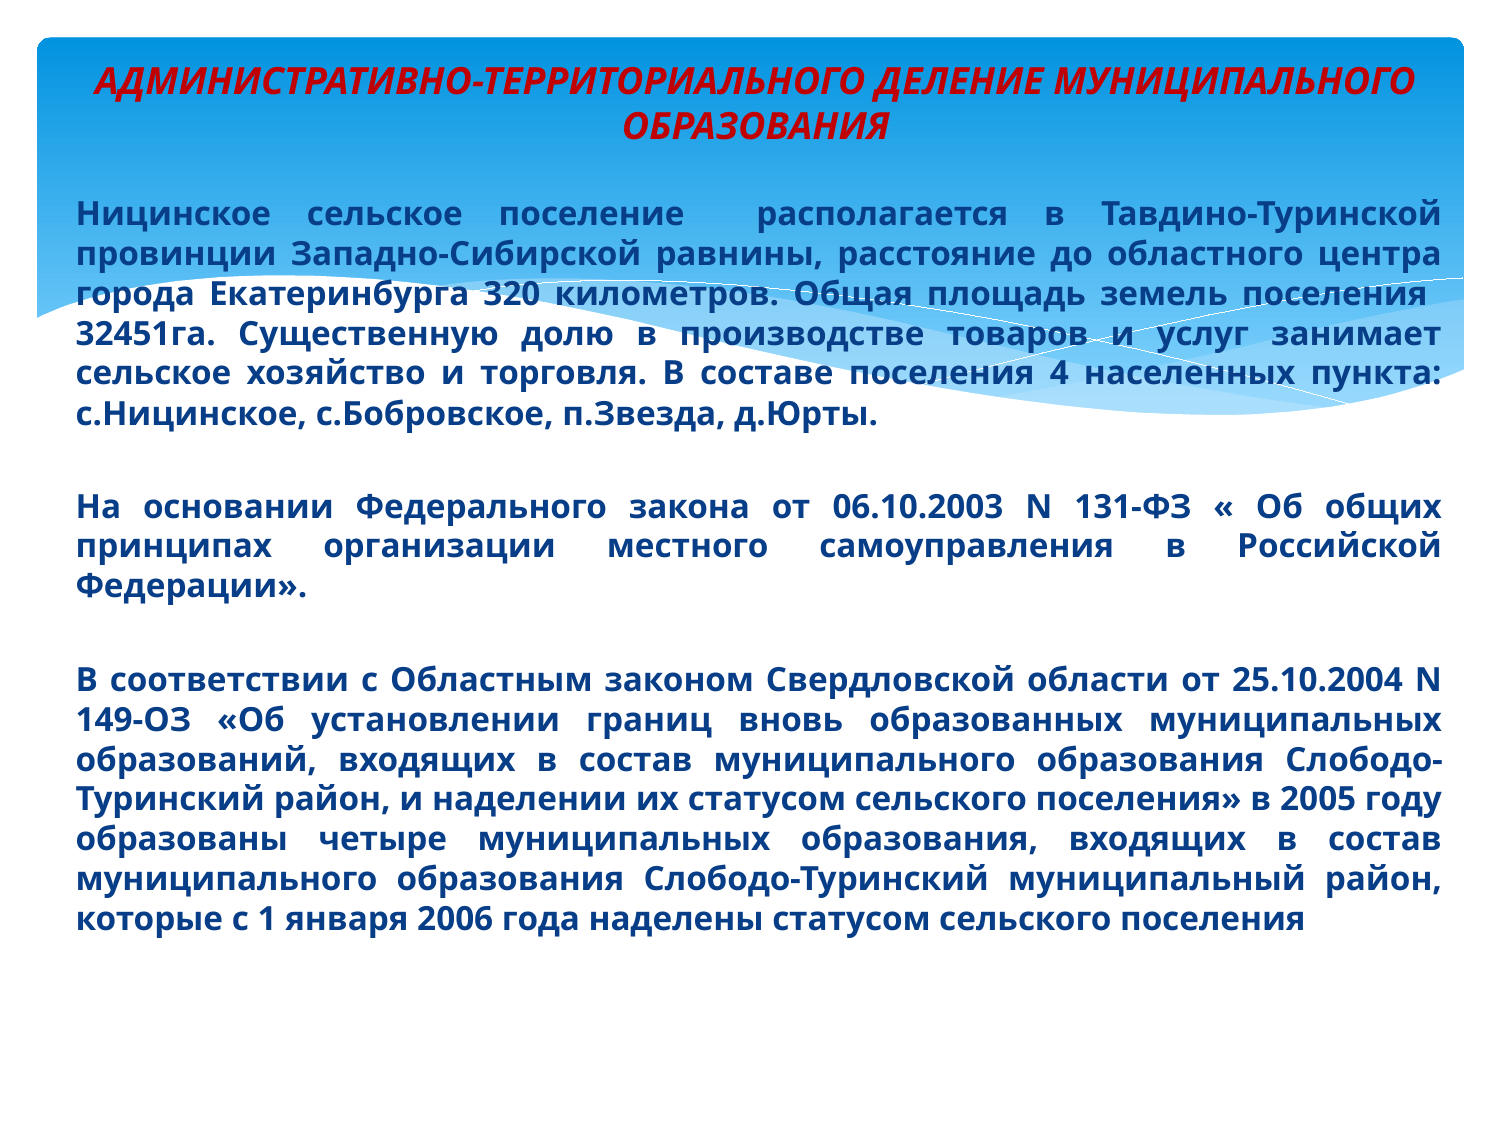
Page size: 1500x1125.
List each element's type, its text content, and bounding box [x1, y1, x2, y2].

title АДМИНИСТРАТИВНО-ТЕРРИТОРИАЛЬНОГО ДЕЛЕНИЕ МУНИЦИПАЛЬНОГО ОБРАЗОВАНИЯ [76, 42, 1436, 161]
list Ницинское сельское поселение располагается в Тавдино-Туринской провинции Западно-Сибирской равнины, расстояние до областного центра города Екатеринбурга 320 километров. Общая площадь земель поселения 32451га. Существенную долю в производстве товаров и услуг занимает сельское хозяйство и торговля. В составе поселения 4 населенных пункта: с.Ницинское, с.Бобровское, п.Звезда, д.Юрты. На основании Федерального закона от 06.10.2003 N 131-ФЗ « Об общих принципах организации местного самоуправления в Российской Федерации». В соответствии с Областным законом Свердловской области от 25.10.2004 N 149-ОЗ «Об установлении границ вновь образованных муниципальных образований, входящих в состав муниципального образования Слободо-Туринский район, и наделении их статусом сельского поселения» в 2005 году образованы четыре муниципальных образования, входящих в состав муниципального образования Слободо-Туринский муниципальный район, которые с 1 января 2006 года наделены статусом сельского поселения [53, 184, 1459, 1071]
